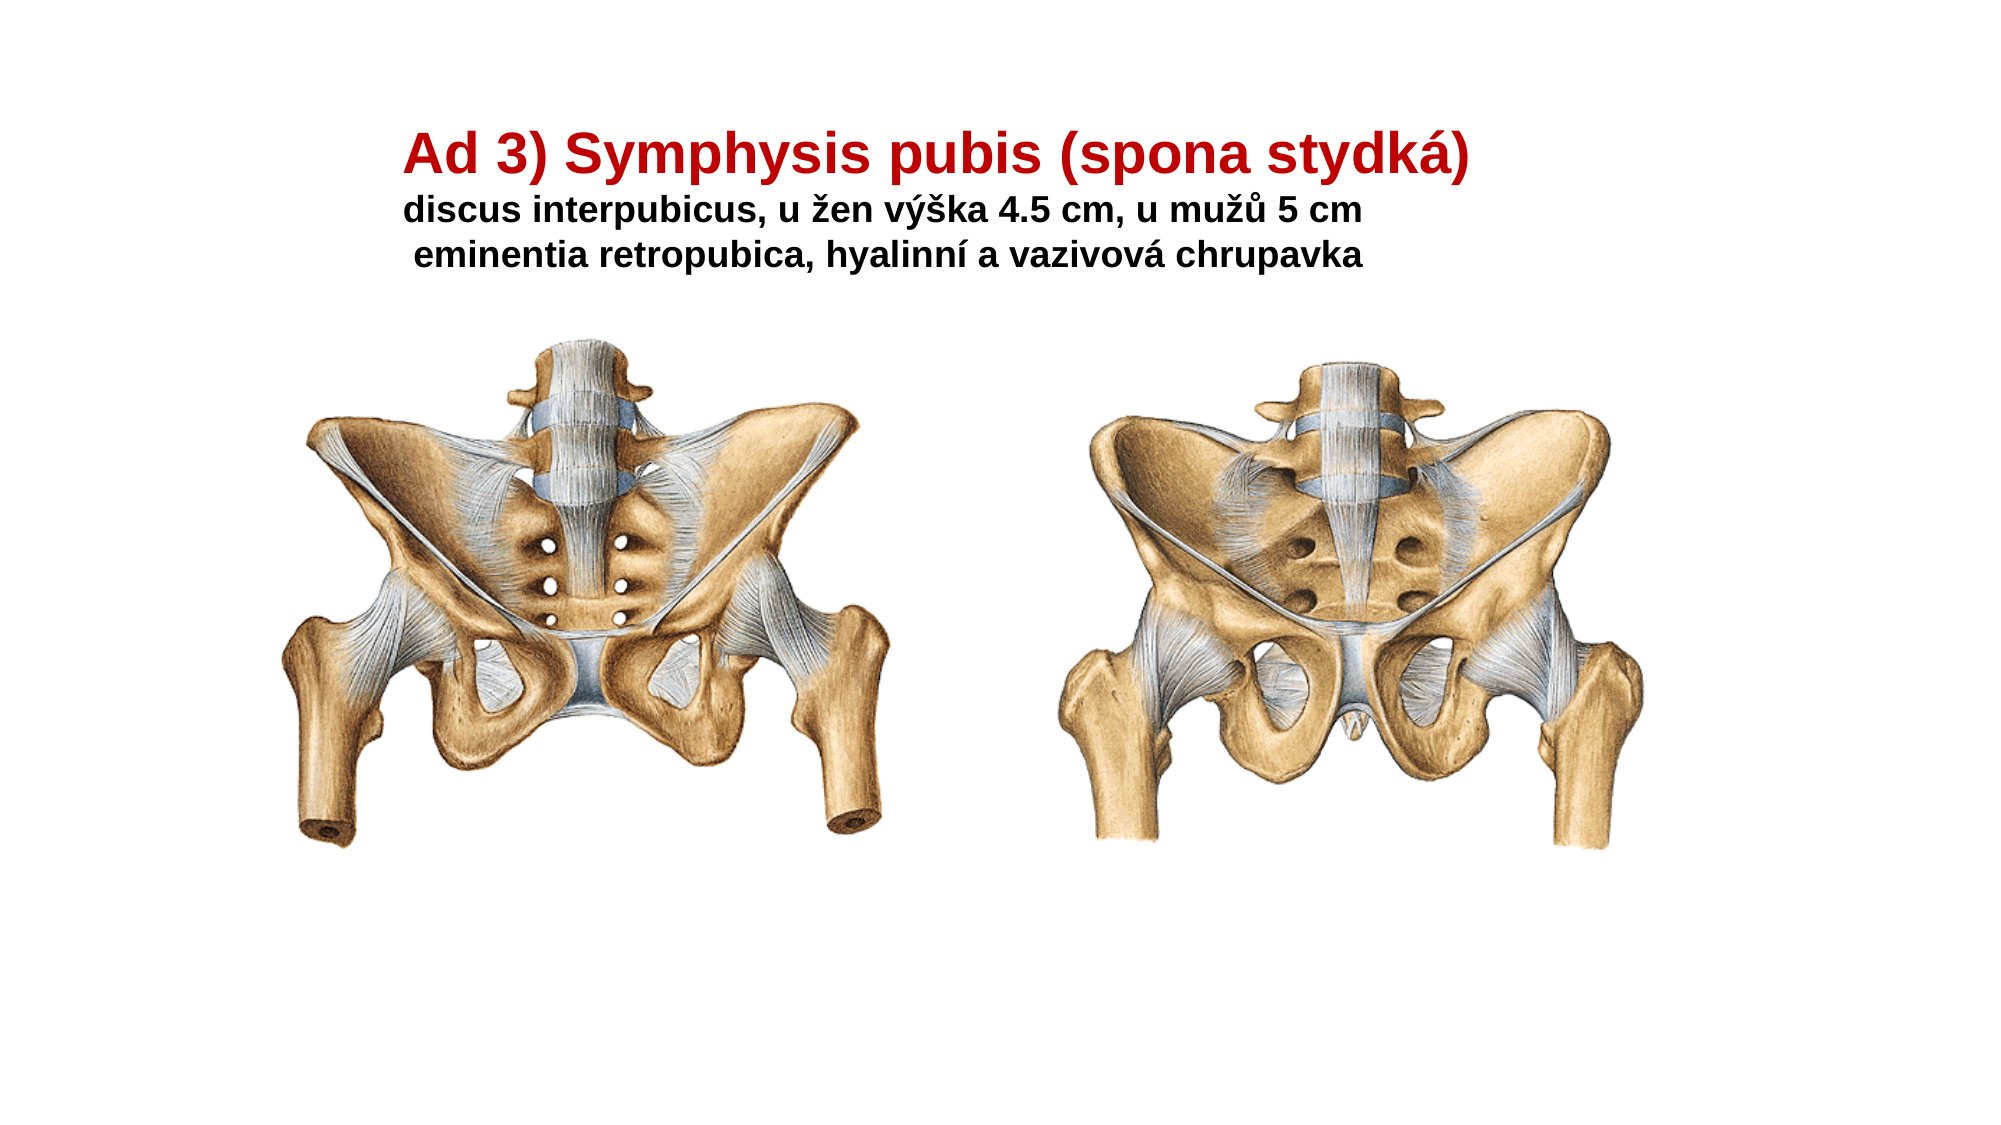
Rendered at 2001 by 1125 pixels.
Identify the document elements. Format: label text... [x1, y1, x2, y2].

picture [1041, 357, 1657, 859]
text_box Ad 3) Symphysis pubis (spona stydká) discus interpubicus, u žen výška 4.5 cm, u mužů 5 cm eminentia retropubica, hyalinní a vazivová chrupavka [388, 108, 1488, 283]
picture [269, 336, 902, 859]
